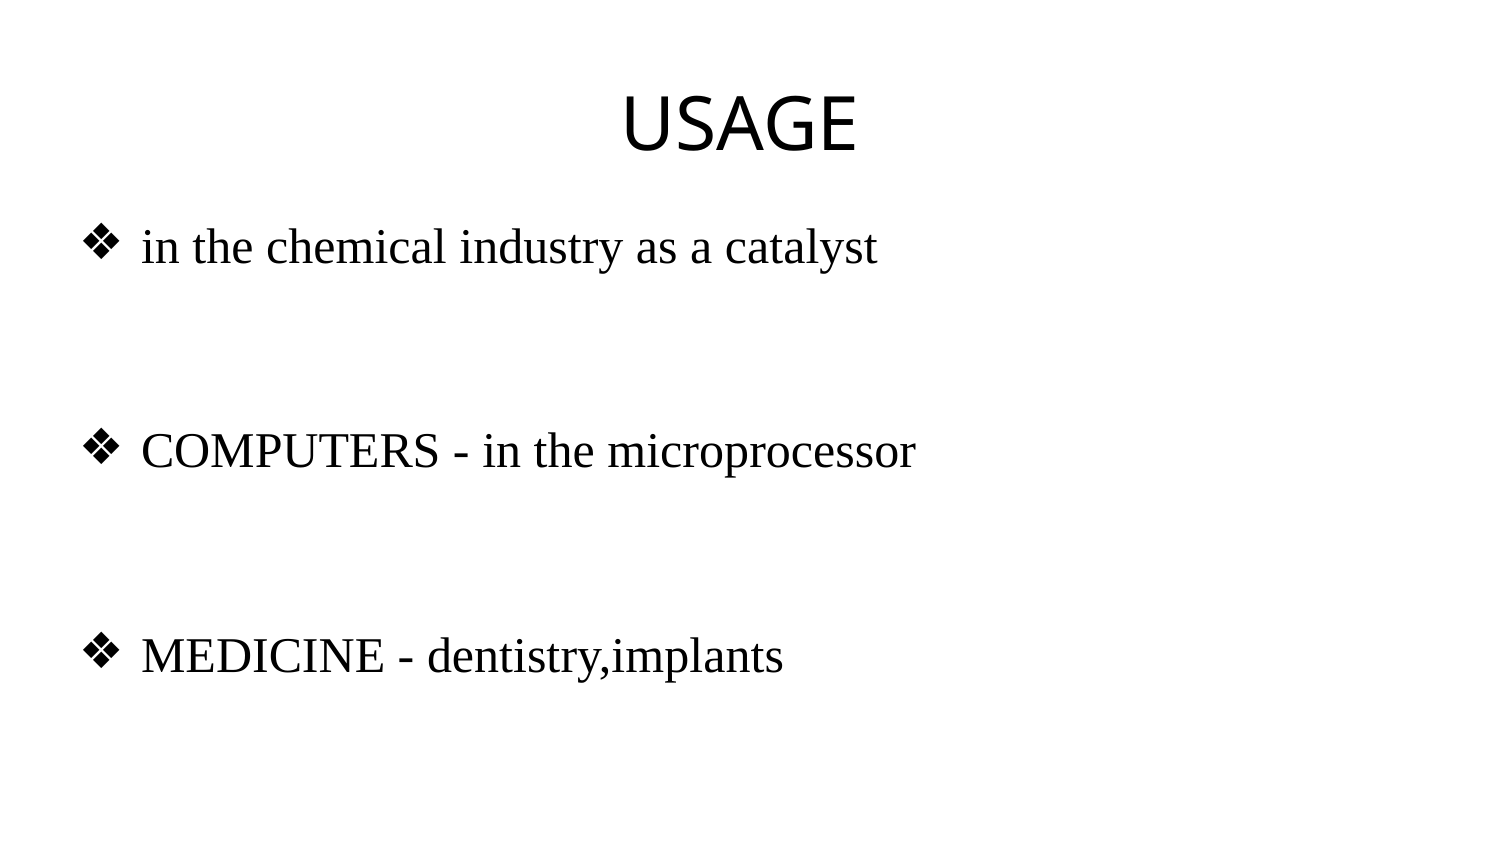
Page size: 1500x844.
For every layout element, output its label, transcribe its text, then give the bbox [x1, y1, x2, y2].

list in the chemical industry as a catalyst COMPUTERS - in the microprocessor MEDICINE - dentistry,implants [51, 189, 1449, 750]
title USAGE [51, 72, 1449, 167]
